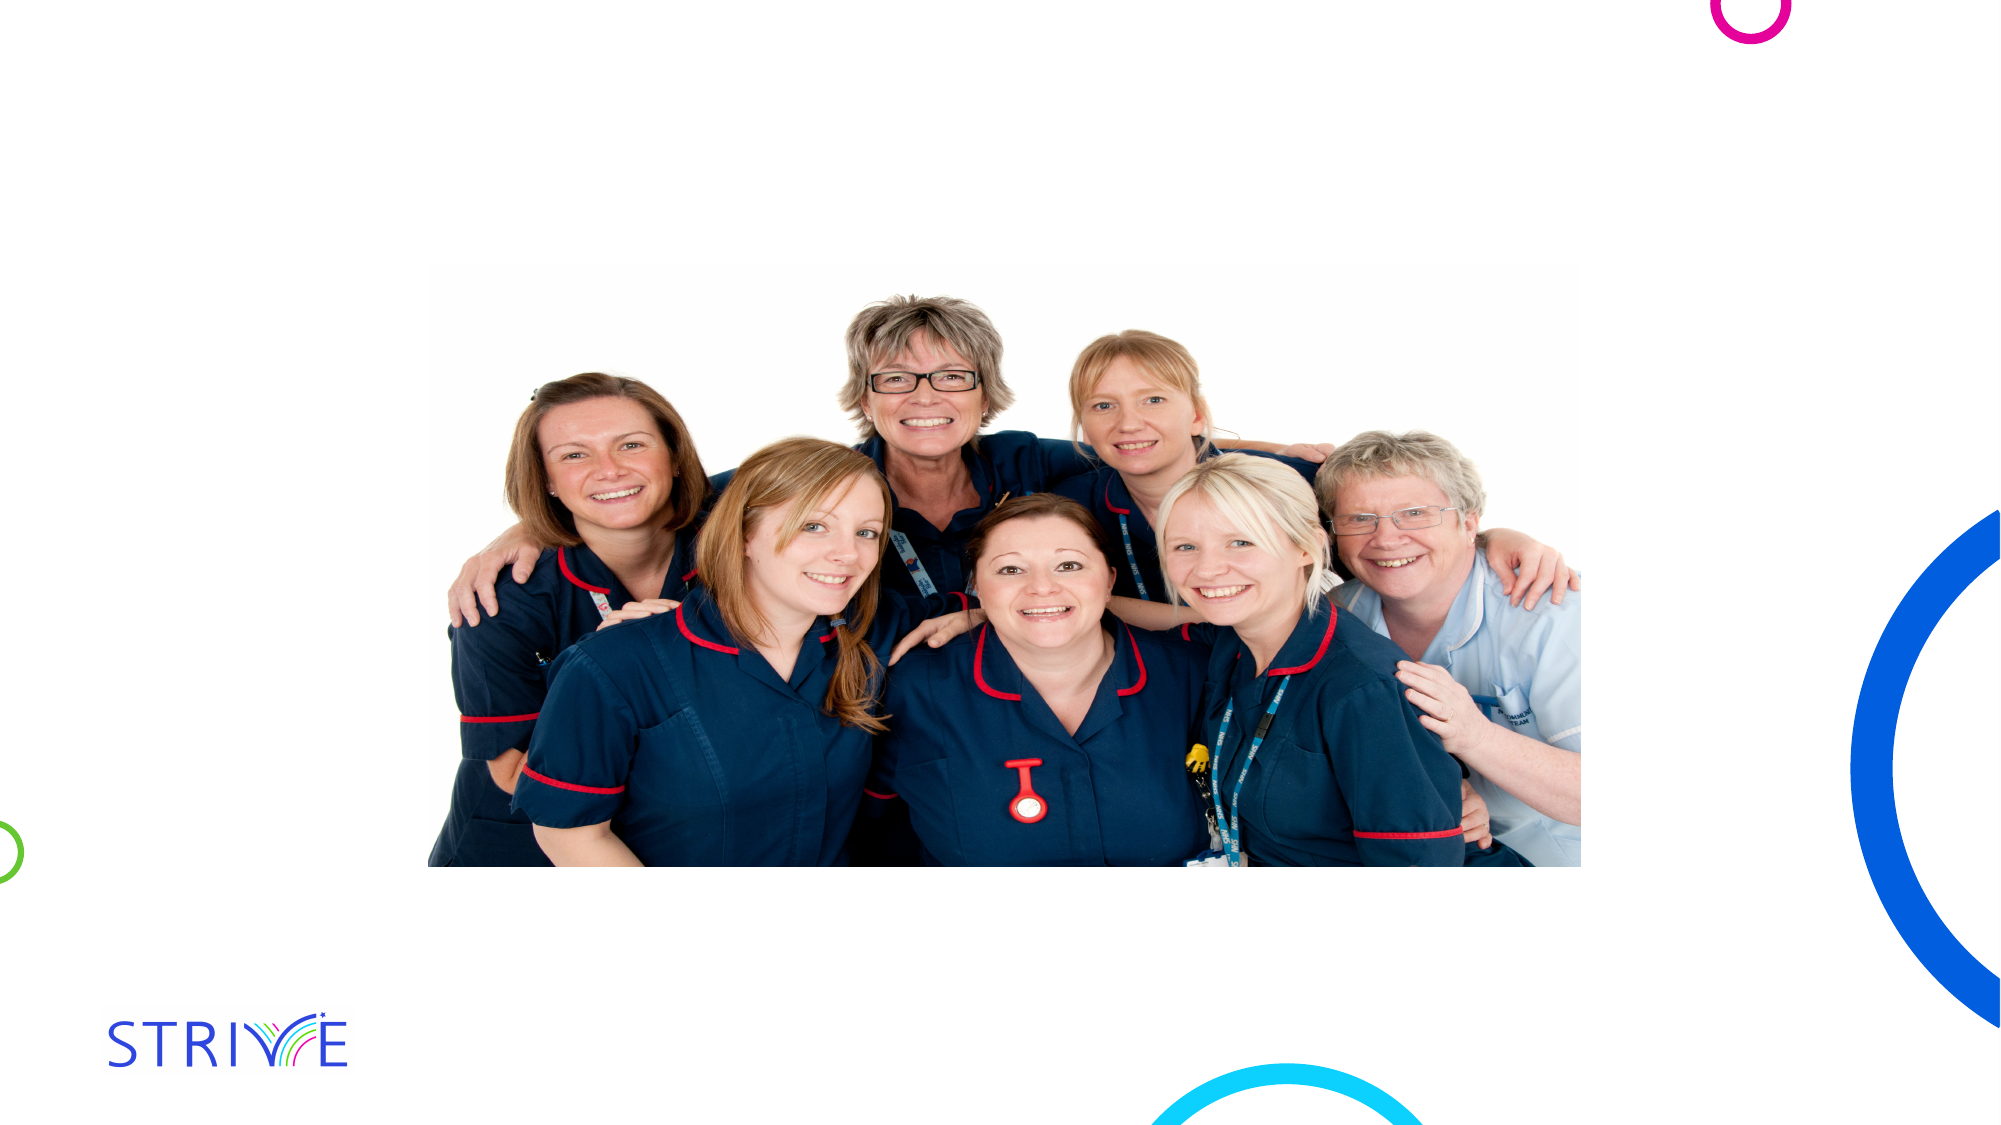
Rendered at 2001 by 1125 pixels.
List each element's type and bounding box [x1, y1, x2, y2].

picture [100, 1004, 354, 1074]
picture [428, 263, 1581, 867]
